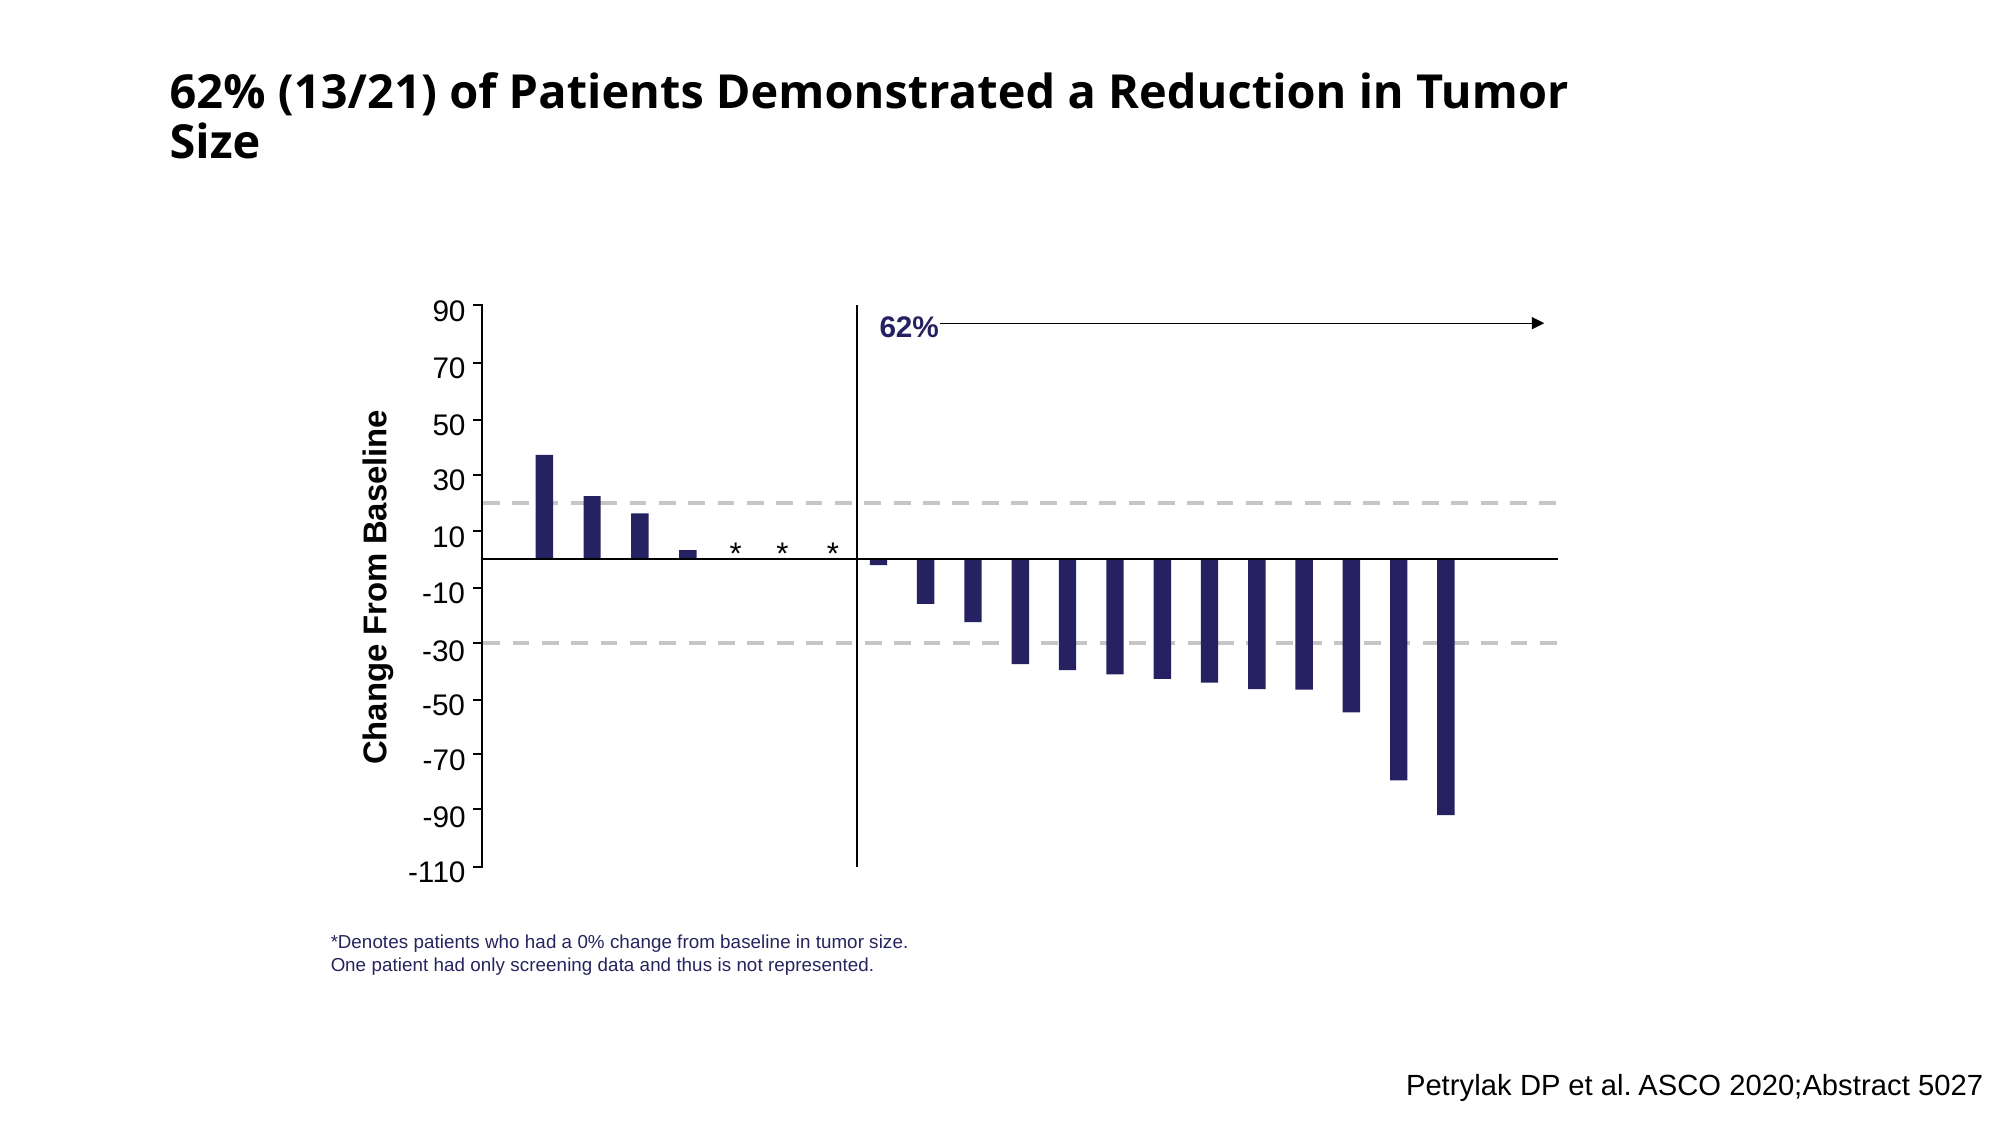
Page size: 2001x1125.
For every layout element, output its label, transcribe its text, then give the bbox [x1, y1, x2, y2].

title 62% (13/21) of Patients Demonstrated a Reduction in Tumor Size [154, 81, 1620, 156]
text_box Petrylak DP et al. ASCO 2020;Abstract 5027 [1391, 1059, 1999, 1109]
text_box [355, 290, 1559, 889]
text_box *Denotes patients who had a 0% change from baseline in tumor size. One patient had only screening data and thus is not represented. [316, 922, 1598, 983]
